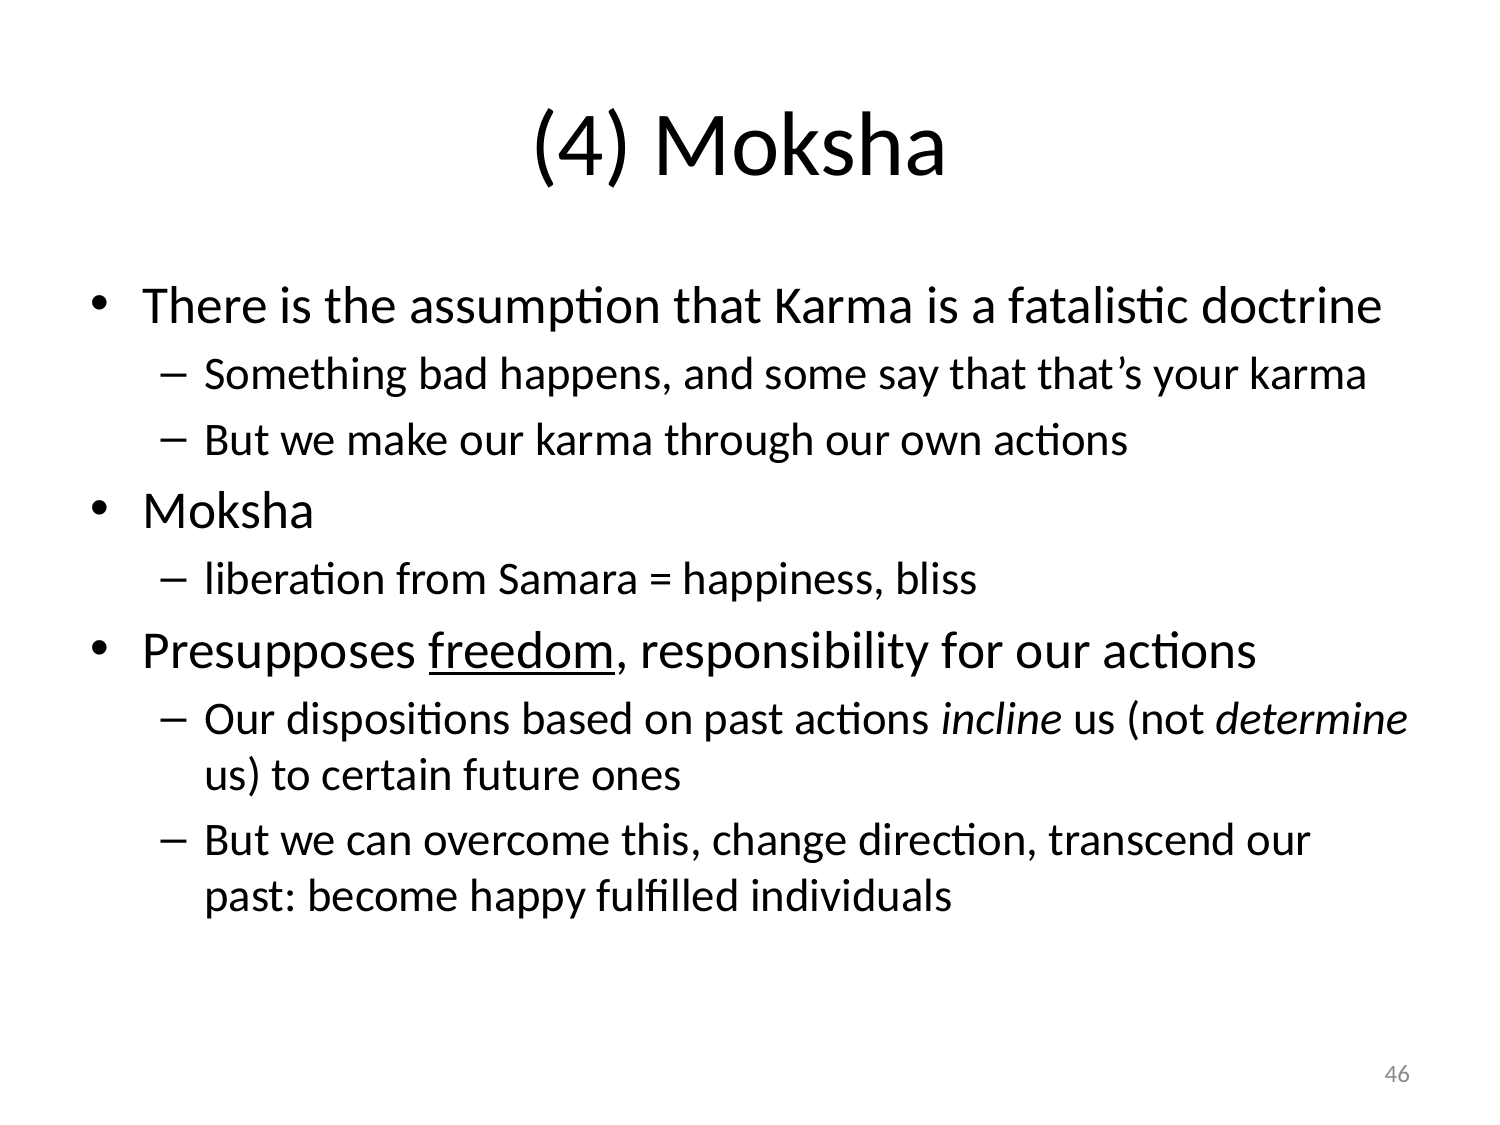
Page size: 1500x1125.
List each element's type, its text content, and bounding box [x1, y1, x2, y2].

list There is the assumption that Karma is a fatalistic doctrine Something bad happens, and some say that that’s your karma But we make our karma through our own actions Moksha liberation from Samara = happiness, bliss Presupposes freedom, responsibility for our actions Our dispositions based on past actions incline us (not determine us) to certain future ones But we can overcome this, change direction, transcend our past: become happy fulfilled individuals [75, 262, 1425, 1005]
title (4) Moksha [75, 45, 1425, 233]
slide_number 46 [1074, 1042, 1425, 1103]
